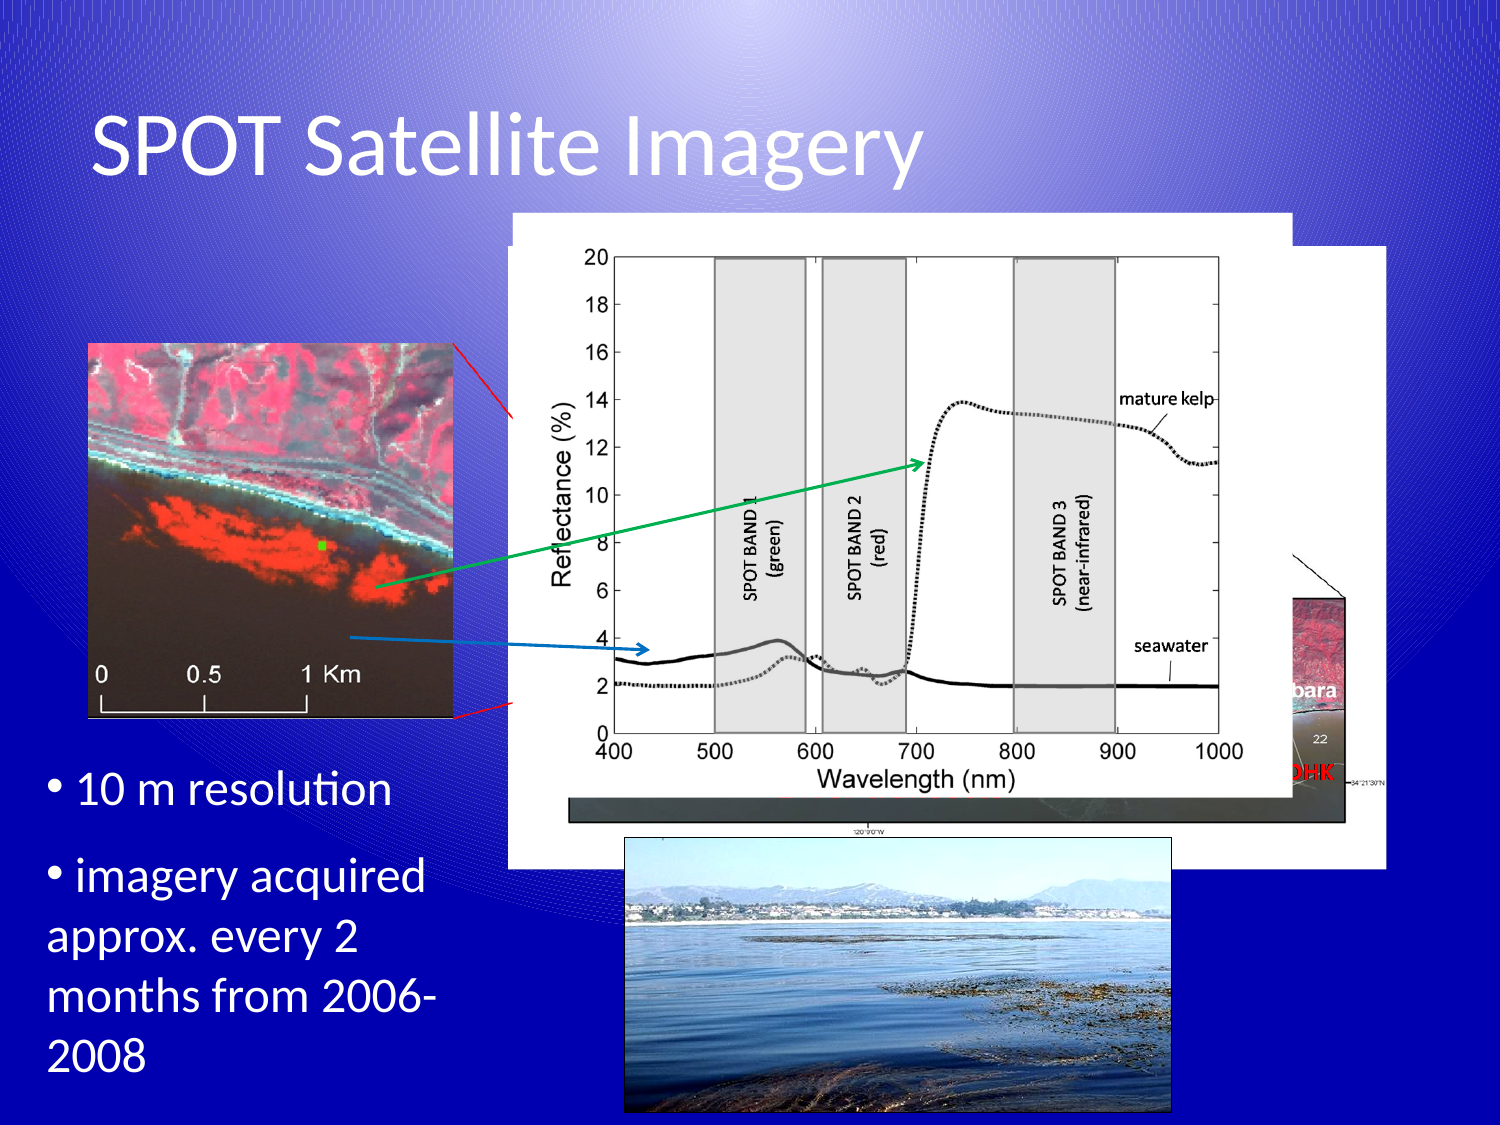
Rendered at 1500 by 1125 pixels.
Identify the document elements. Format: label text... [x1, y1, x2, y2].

title SPOT Satellite Imagery [75, 45, 1425, 233]
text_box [87, 212, 1293, 1113]
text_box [30, 244, 82, 1093]
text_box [1296, 244, 1388, 1093]
